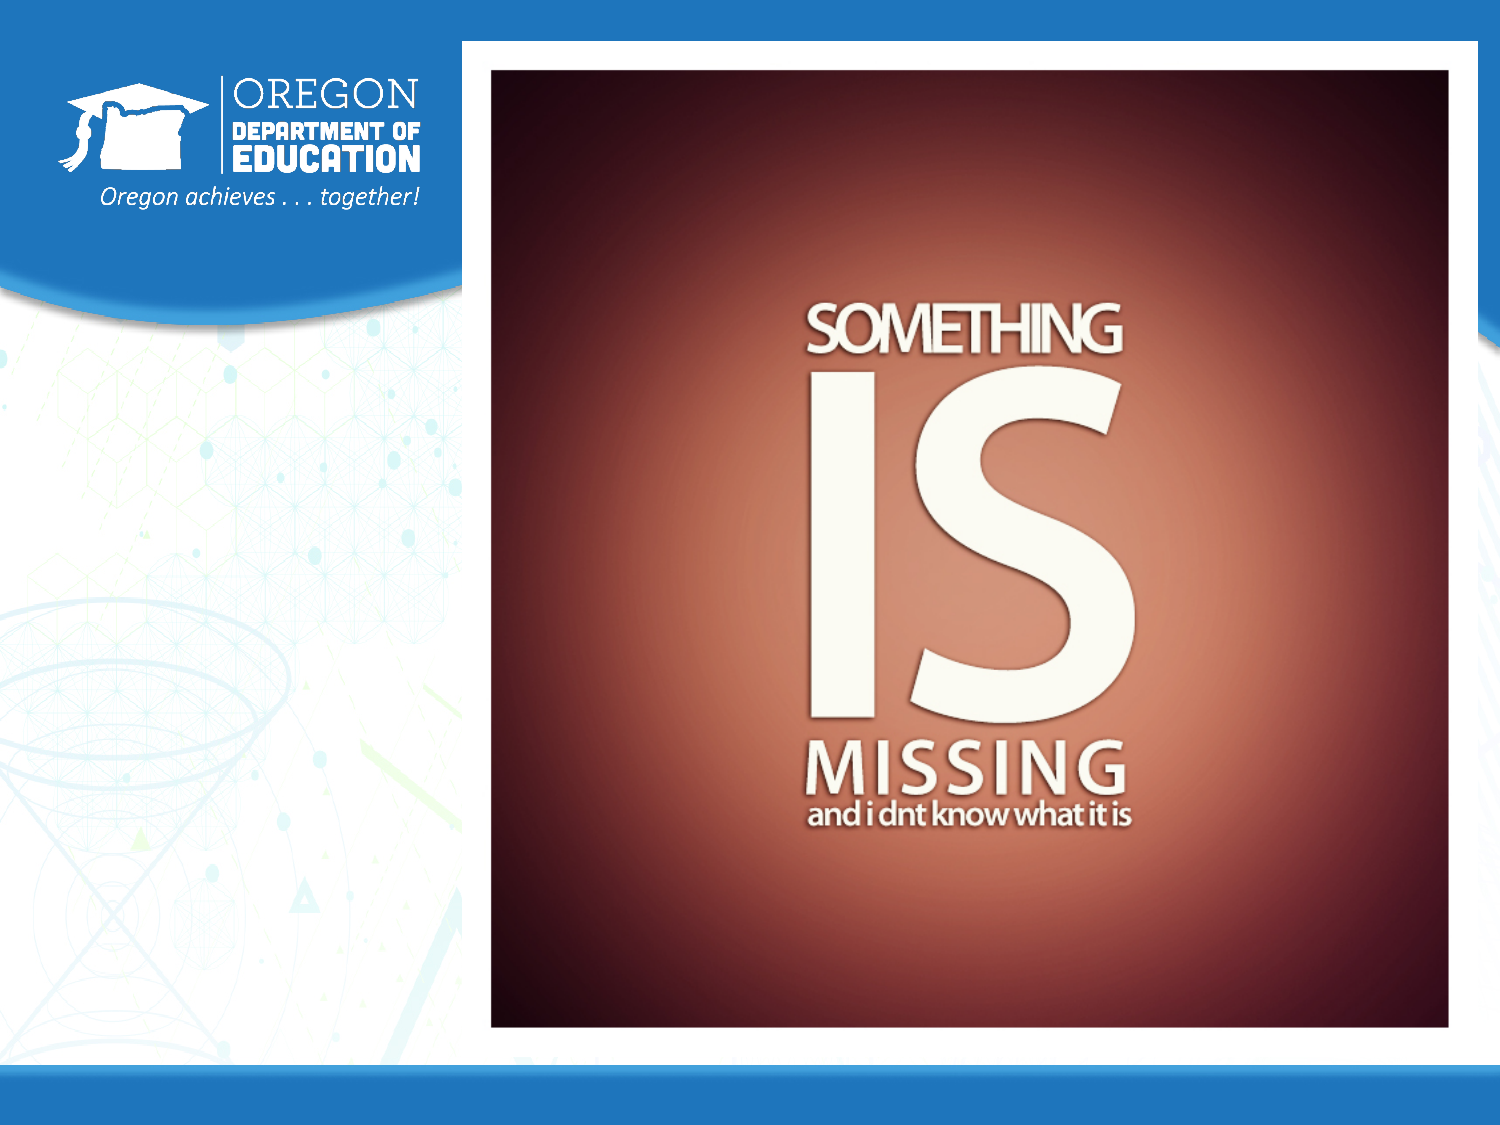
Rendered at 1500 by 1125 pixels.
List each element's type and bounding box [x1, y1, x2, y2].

list [462, 41, 1478, 1057]
picture [0, 0, 1500, 1125]
